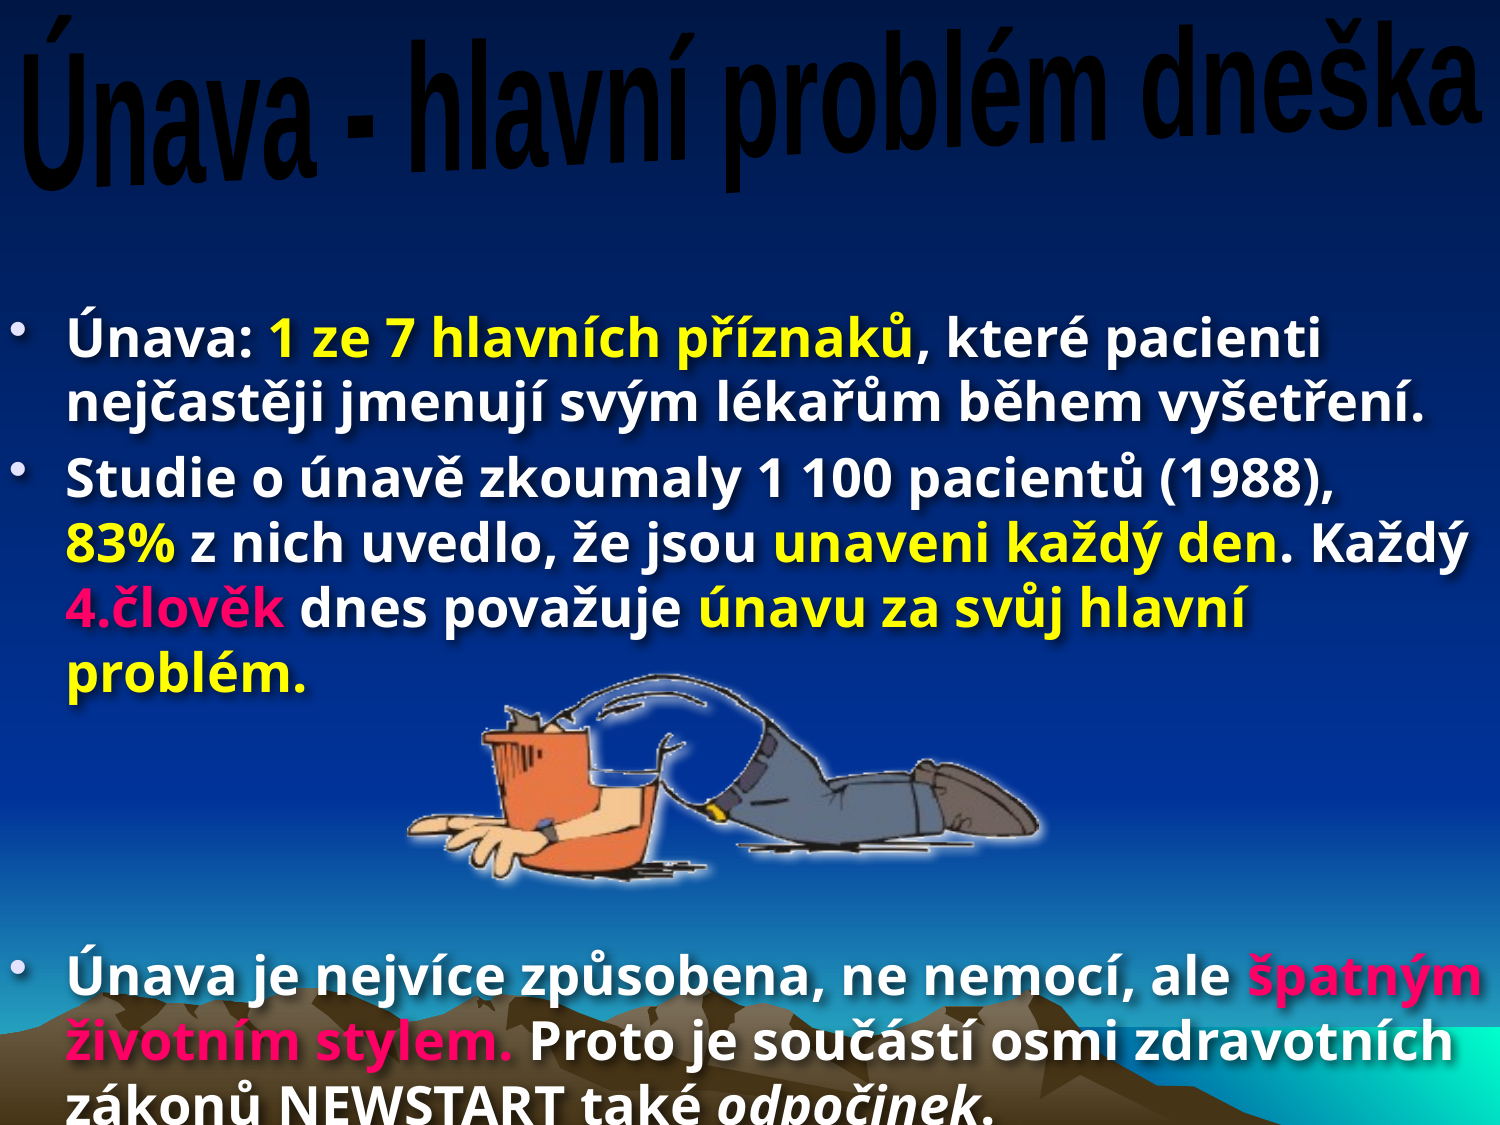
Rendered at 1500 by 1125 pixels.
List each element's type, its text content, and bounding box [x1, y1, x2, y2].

list Únava: 1 ze 7 hlavních příznaků, které pacienti nejčastěji jmenují svým lékařům během vyšetření. Studie o únavě zkoumaly 1 100 pacientů (1988), 83% z nich uvedlo, že jsou unaveni každý den. Každý 4.člověk dnes považuje únavu za svůj hlavní problém. Únava je nejvíce způsobena, ne nemocí, ale špatným životním stylem. Proto je součástí osmi zdravotních zákonů NEWSTART také odpočinek. [0, 295, 1500, 1125]
picture [407, 543, 1039, 882]
